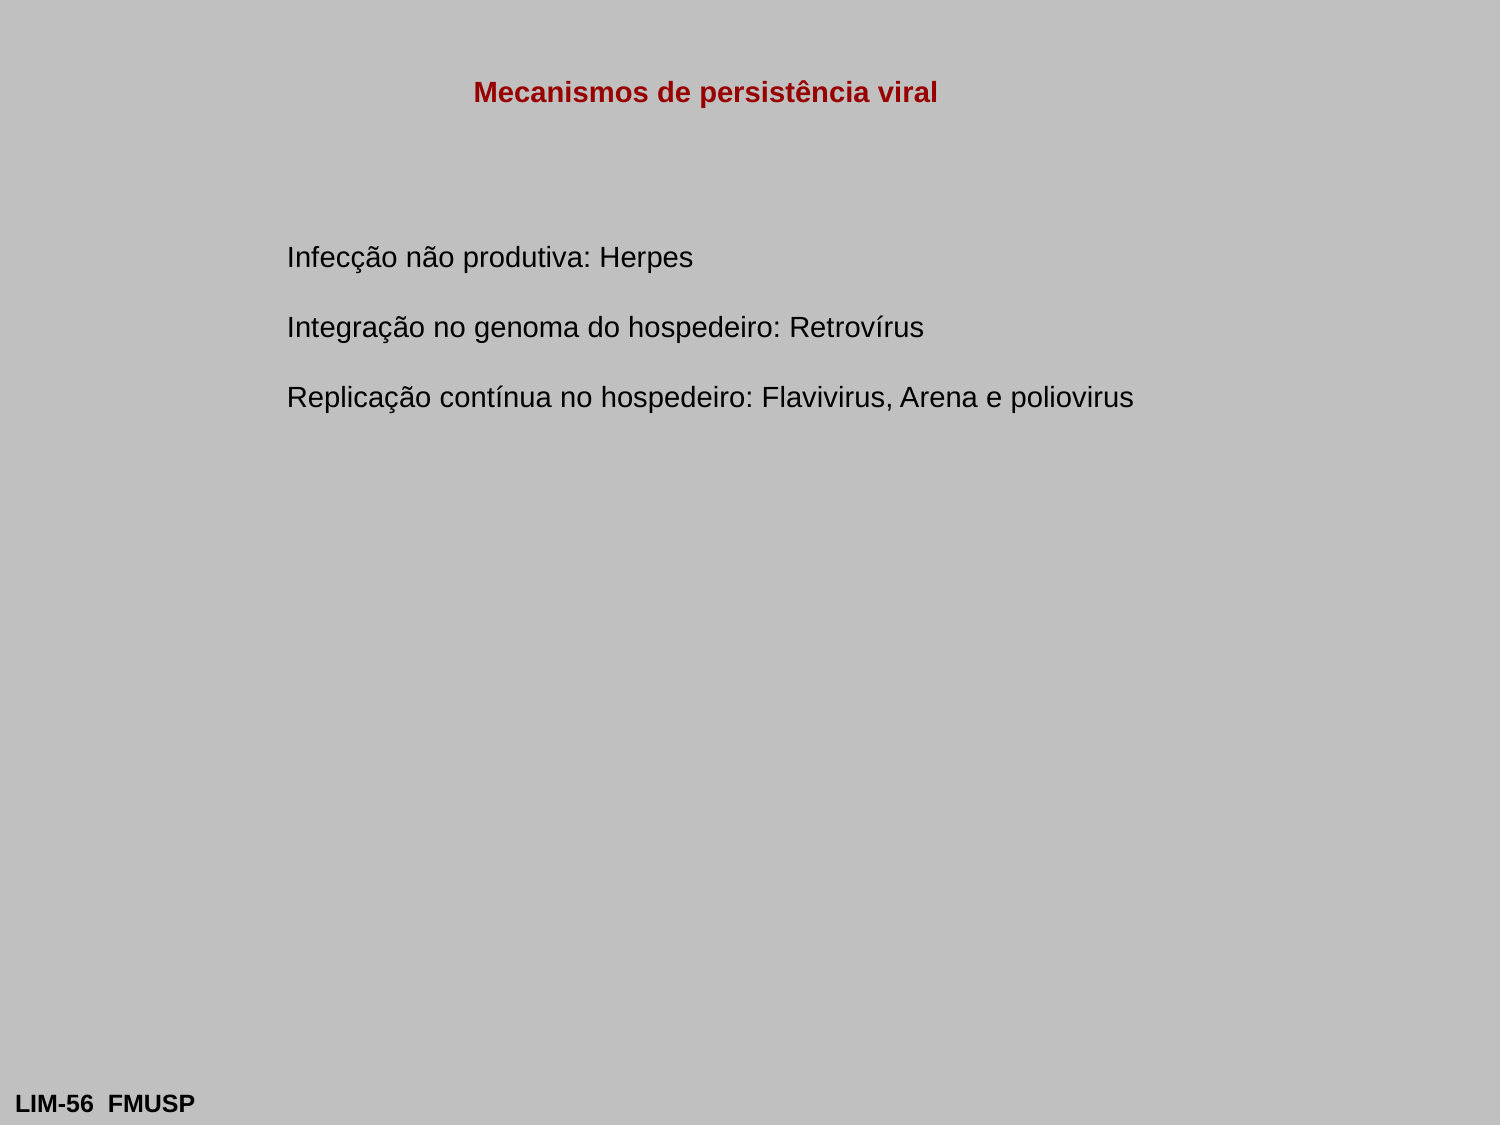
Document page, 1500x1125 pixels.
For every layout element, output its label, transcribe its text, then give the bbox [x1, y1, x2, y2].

text_box Mecanismos de persistência viral [240, 58, 1173, 113]
text_box Infecção não produtiva: Herpes Integração no genoma do hospedeiro: Retrovírus Replicação contínua no hospedeiro: Flavivirus, Arena e poliovirus [271, 223, 1205, 735]
